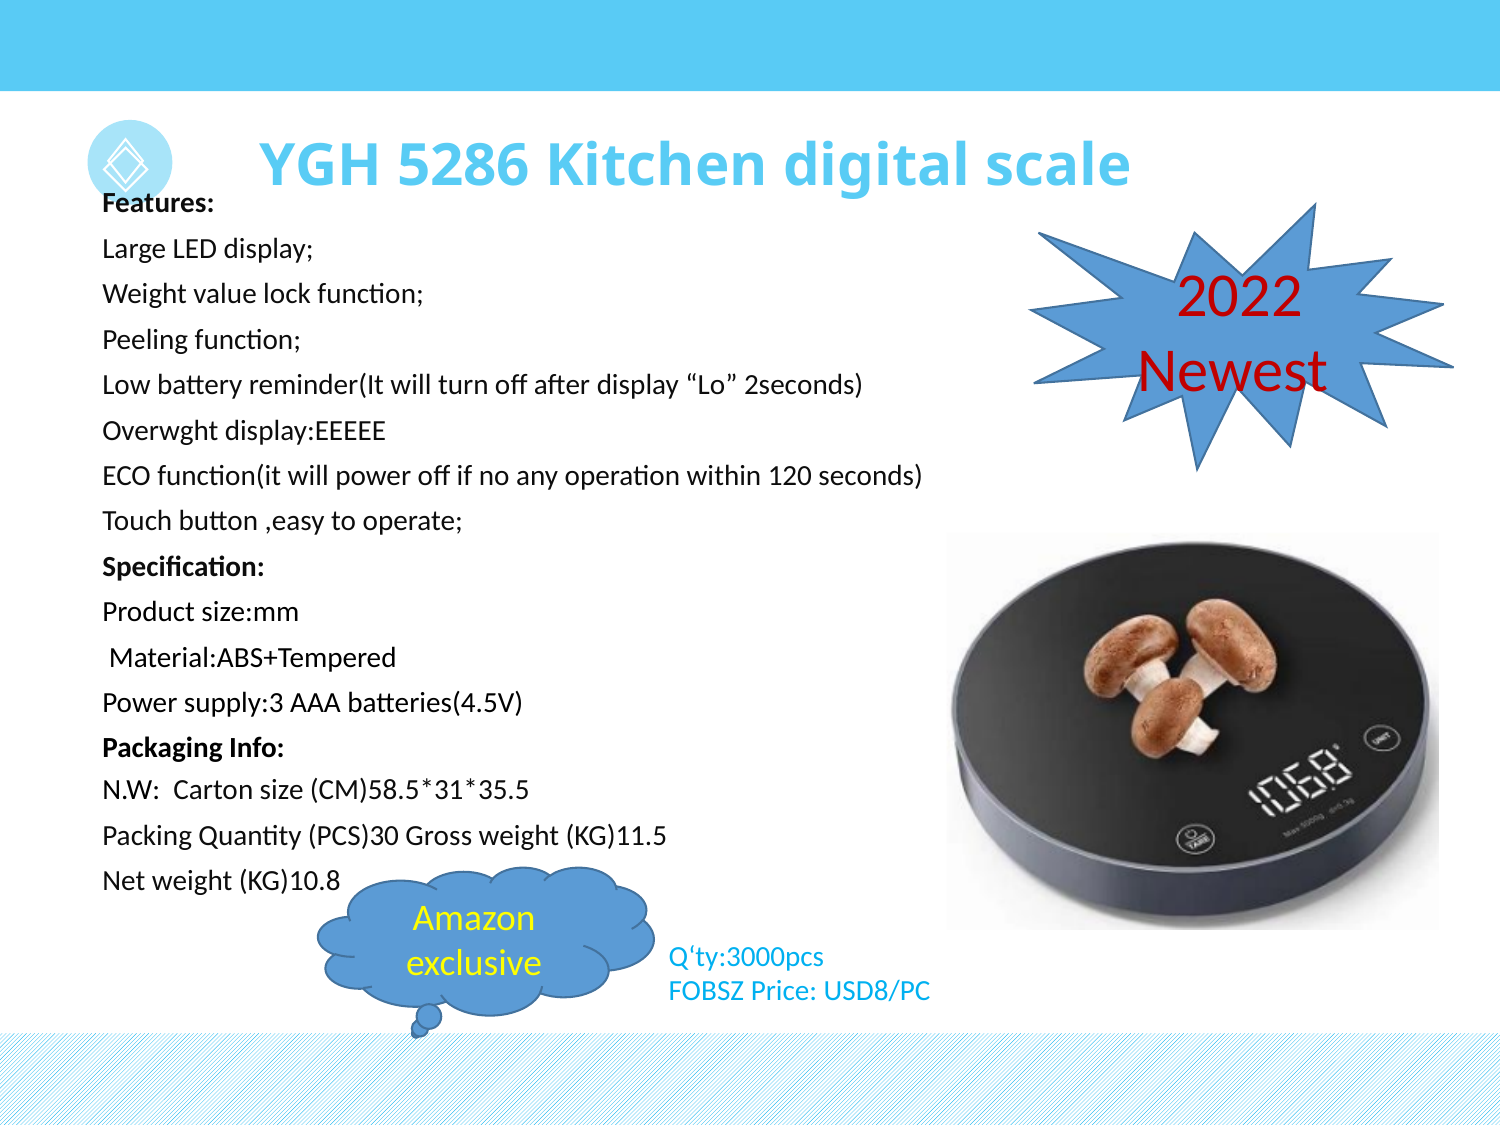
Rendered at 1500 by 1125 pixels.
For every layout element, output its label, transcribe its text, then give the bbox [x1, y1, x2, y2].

text_box [0, 0, 1500, 92]
text_box [86, 118, 174, 169]
text_box Features: Large LED display; Weight value lock function; Peeling function; Low battery reminder(It will turn off after display “Lo” 2seconds) Overwght display:EEEEE ECO function(it will power off if no any operation within 120 seconds) Touch button ,easy to operate; Specification: Product size:mm Material:ABS+Tempered Power supply:3 AAA batteries(4.5V) Packaging Info: N.W: Carton size (CM)58.5*31*35.5 Packing Quantity (PCS)30 Gross weight (KG)11.5 Net weight (KG)10.8 [87, 165, 1061, 981]
text_box [106, 146, 145, 165]
text_box 2022 Newest [1027, 201, 1455, 473]
text_box [106, 137, 145, 163]
text_box [0, 1032, 1500, 1125]
text_box YGH 5286 Kitchen digital scale [244, 119, 1148, 205]
text_box Amazon exclusive [316, 866, 656, 1039]
picture [936, 524, 1439, 930]
text_box Q‘ty:3000pcs FOBSZ Price: USD8/PC [653, 929, 1071, 1015]
